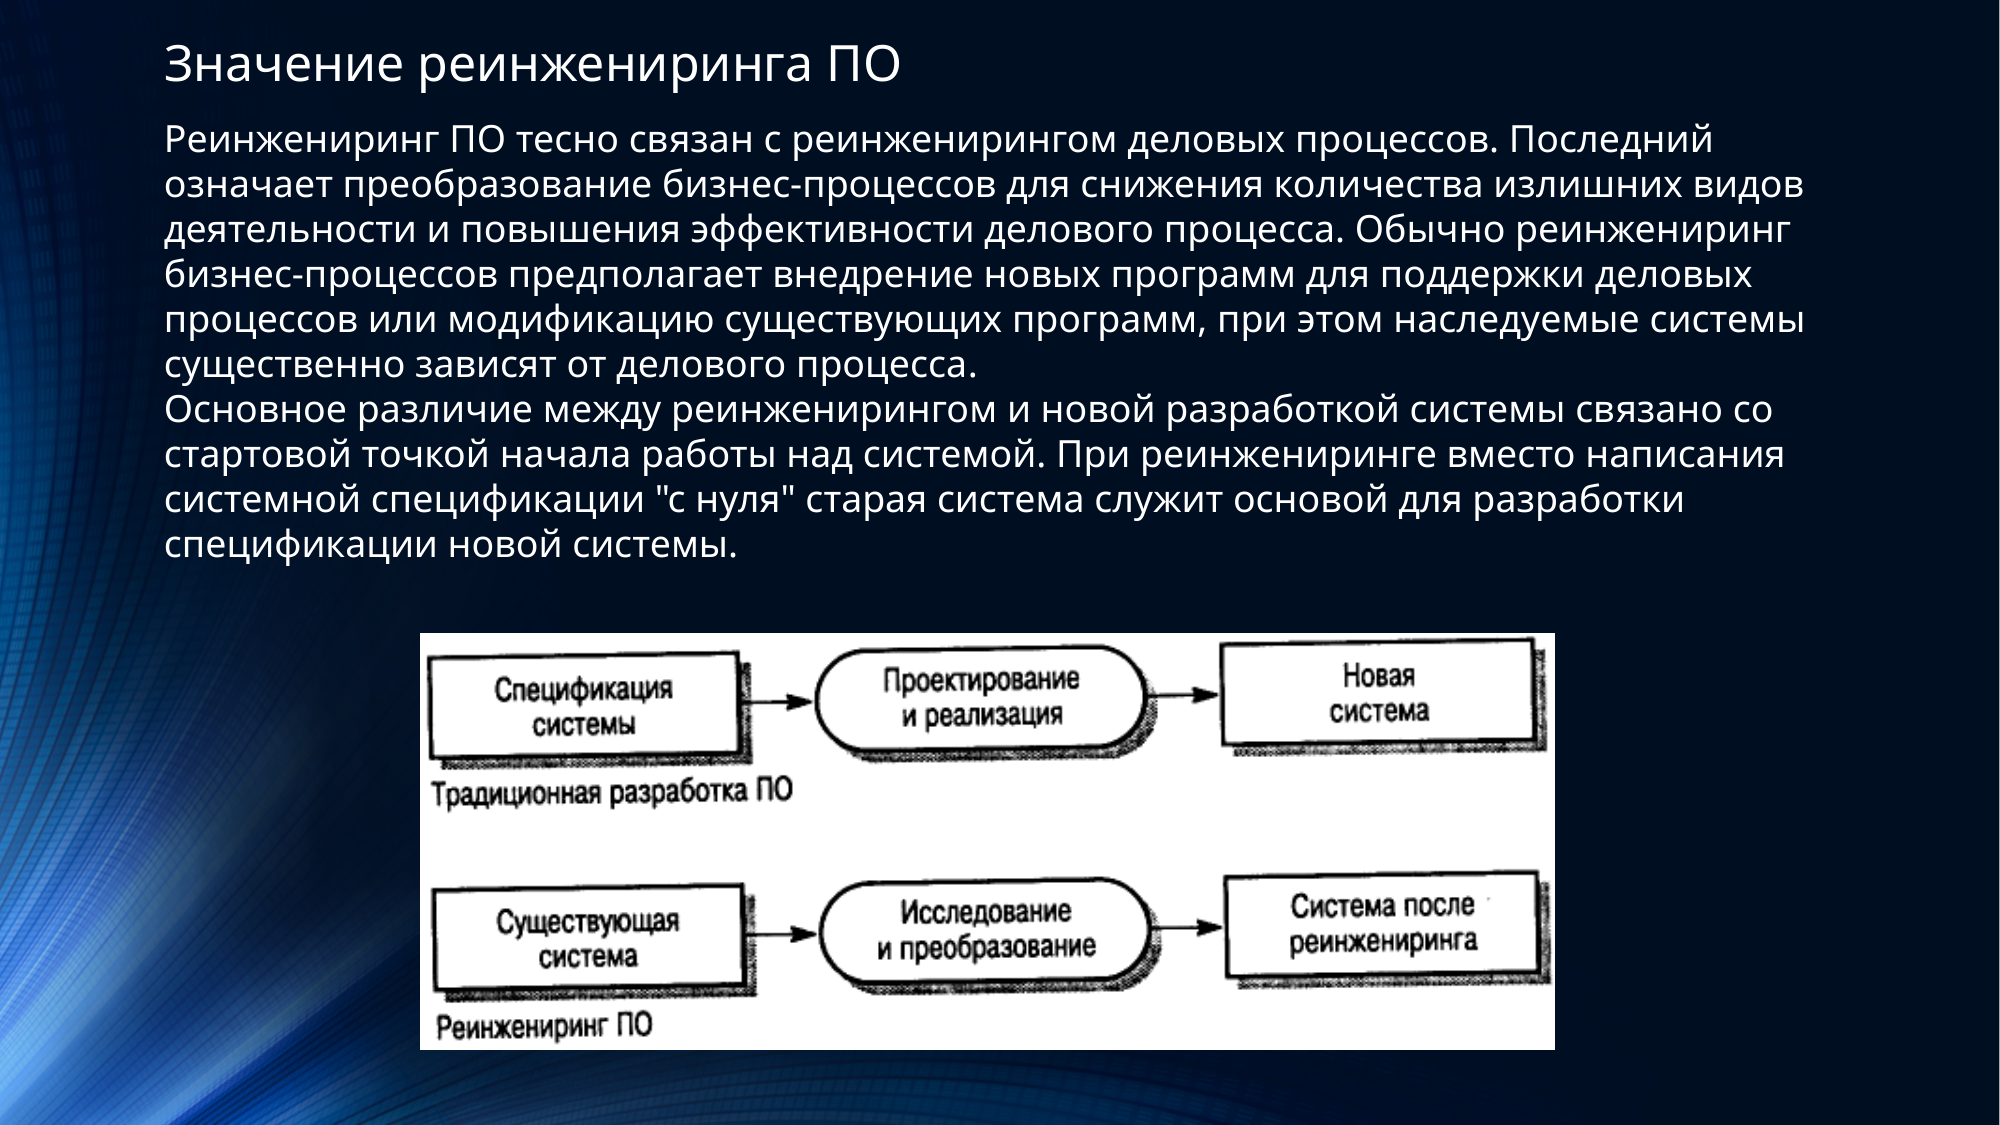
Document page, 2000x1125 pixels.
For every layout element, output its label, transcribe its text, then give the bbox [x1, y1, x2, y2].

list Значение реинжениринга ПО [149, 30, 1827, 107]
picture [0, 0, 2000, 1125]
text_box Реинжениринг ПО тесно связан с реинженирингом деловых процессов. Последний означает преобразование бизнес-процессов для снижения количества излишних видов деятельности и повышения эффективности делового процесса. Обычно реинжениринг бизнес-процессов предполагает внедрение новых программ для поддержки деловых процессов или модификацию существующих программ, при этом наследуемые системы существенно зависят от делового процесса. Основное различие между реинженирингом и новой разработкой системы связано со стартовой точкой начала работы над системой. При реинжениринге вместо написания системной спецификации "с нуля" старая система служит основой для разработки спецификации новой системы. [149, 107, 1832, 573]
